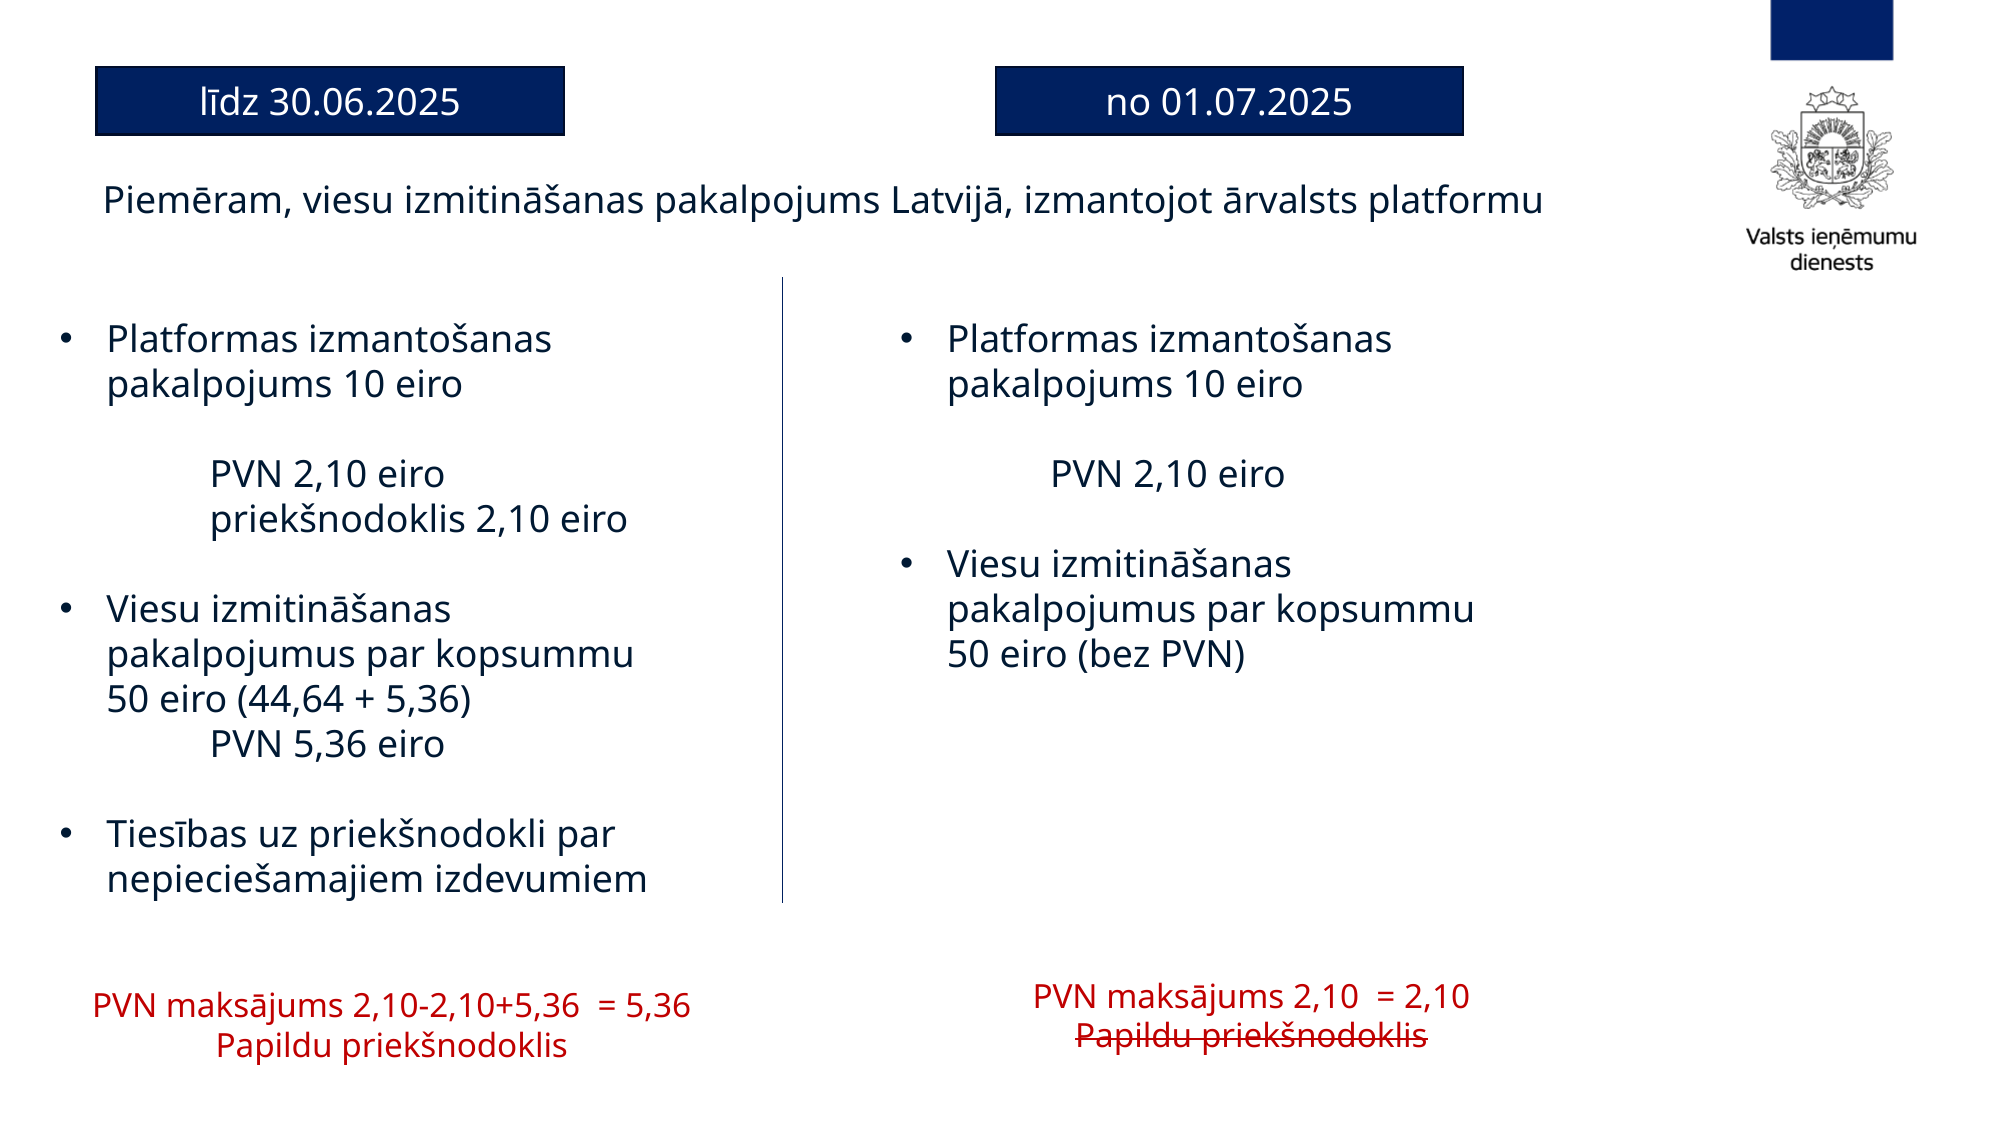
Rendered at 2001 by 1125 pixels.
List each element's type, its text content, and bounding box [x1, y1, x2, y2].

picture [1676, 0, 1988, 311]
text_box PVN maksājums 2,10-2,10+5,36 = 5,36 Papildu priekšnodoklis [25, 955, 760, 1093]
text_box līdz 30.06.2025 [95, 66, 565, 136]
text_box PVN maksājums 2,10 = 2,10 Papildu priekšnodoklis [884, 965, 1619, 1104]
text_box Platformas izmantošanas pakalpojums 10 eiro PVN 2,10 eiro priekšnodoklis 2,10 eiro Viesu izmitināšanas pakalpojumus par kopsummu 50 eiro (44,64 + 5,36) PVN 5,36 eiro Tiesības uz priekšnodokli par nepieciešamajiem izdevumiem [44, 307, 700, 908]
text_box no 01.07.2025 [995, 66, 1464, 136]
text_box Platformas izmantošanas pakalpojums 10 eiro PVN 2,10 eiro Viesu izmitināšanas pakalpojumus par kopsummu 50 eiro (bez PVN) [885, 307, 1541, 728]
text_box Piemēram, viesu izmitināšanas pakalpojums Latvijā, izmantojot ārvalsts platformu [87, 169, 1604, 229]
